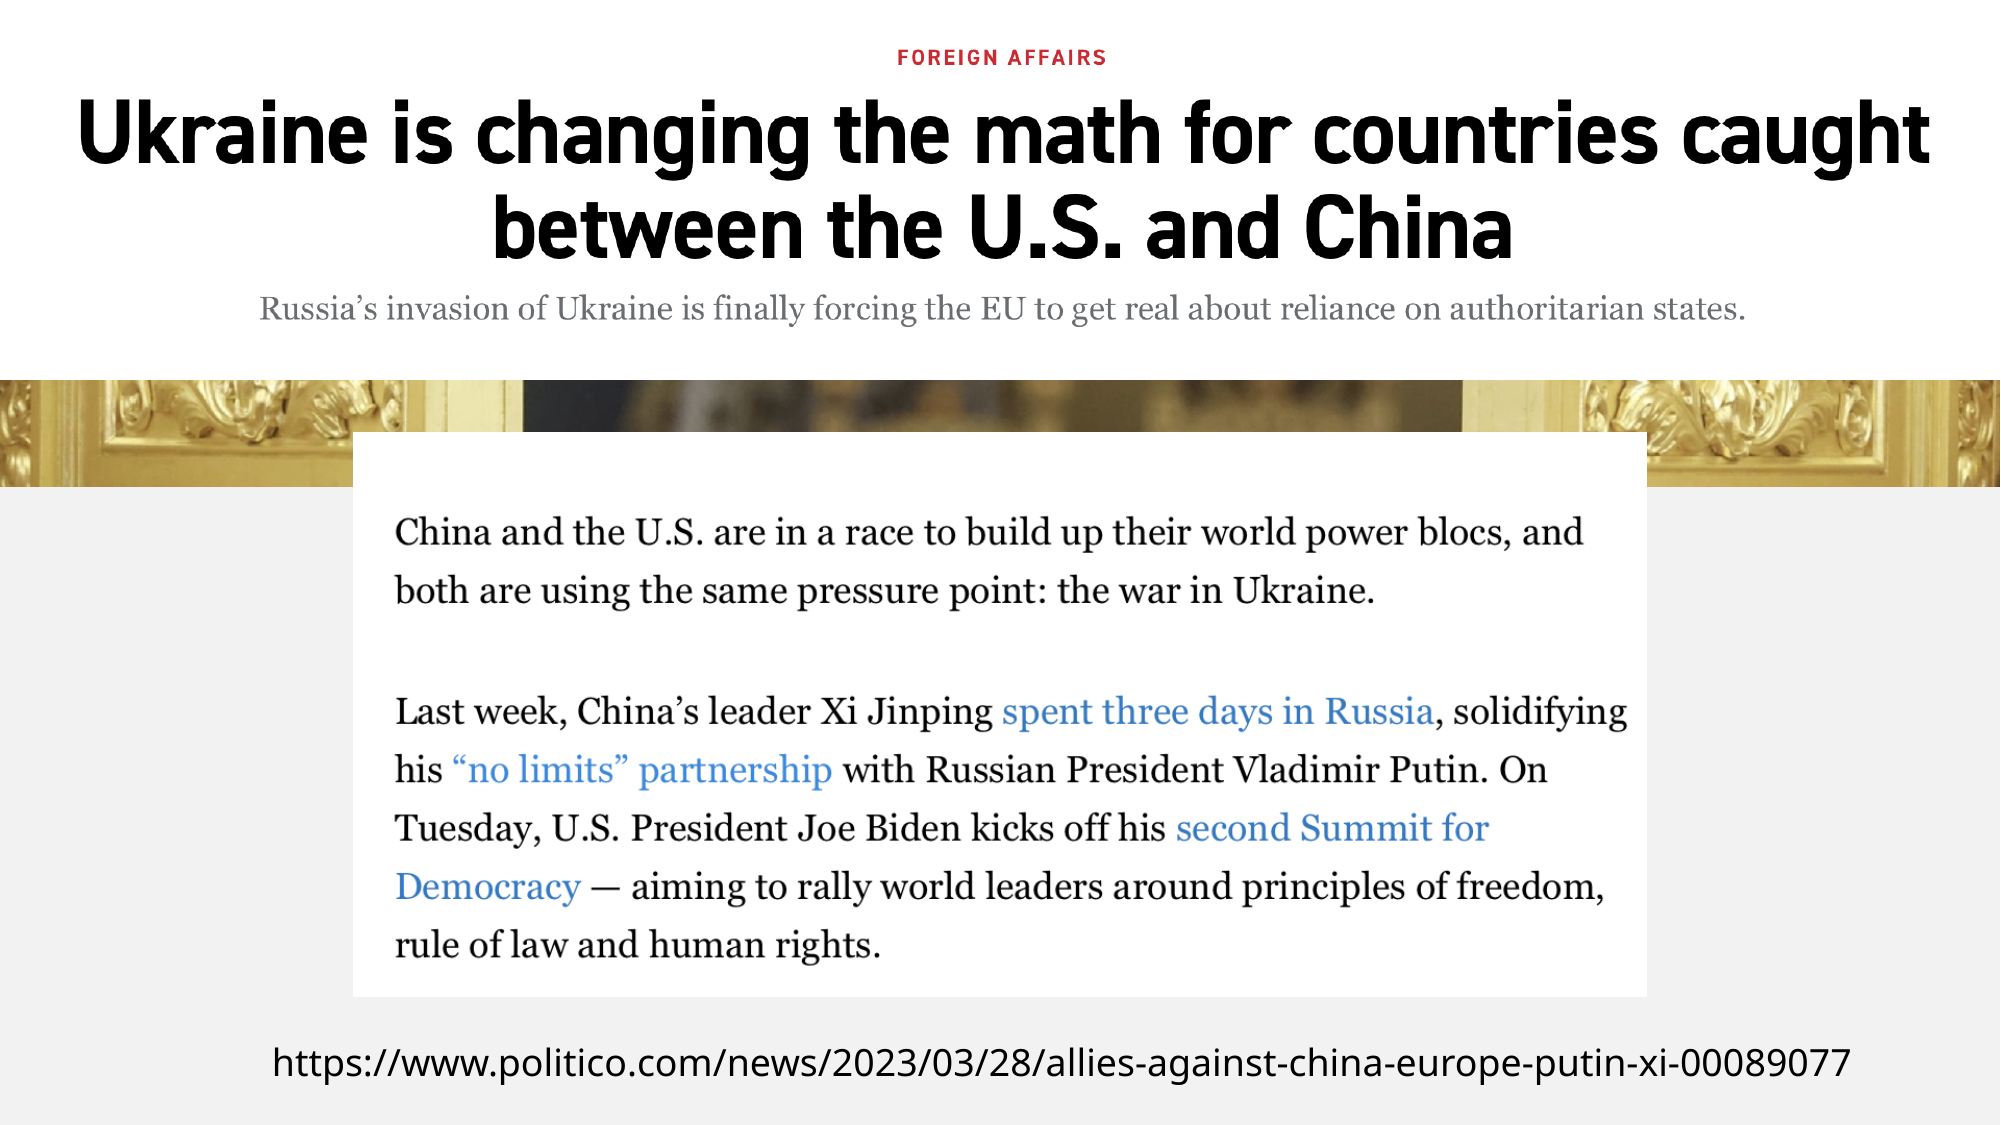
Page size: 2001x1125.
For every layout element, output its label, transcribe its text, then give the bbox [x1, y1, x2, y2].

picture [0, 0, 2000, 997]
text_box https://www.politico.com/news/2023/03/28/allies-against-china-europe-putin-xi-00089077 [229, 1031, 1896, 1091]
